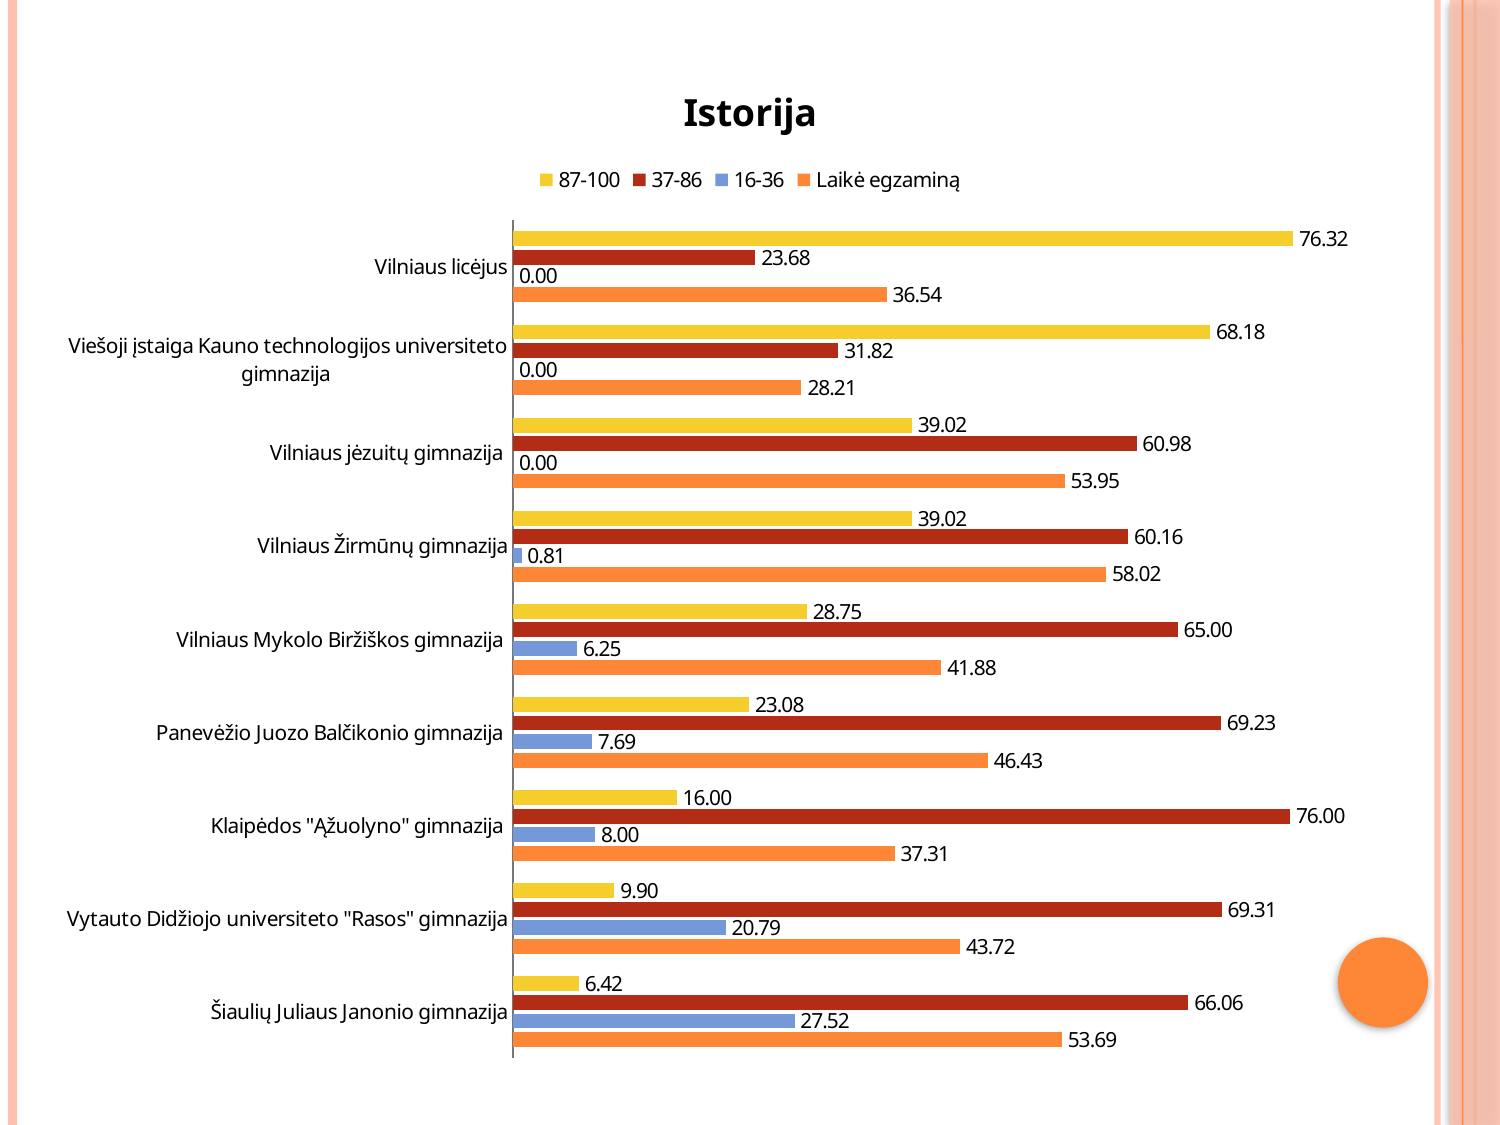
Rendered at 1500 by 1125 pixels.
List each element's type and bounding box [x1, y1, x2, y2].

chart [37, 45, 1463, 1080]
